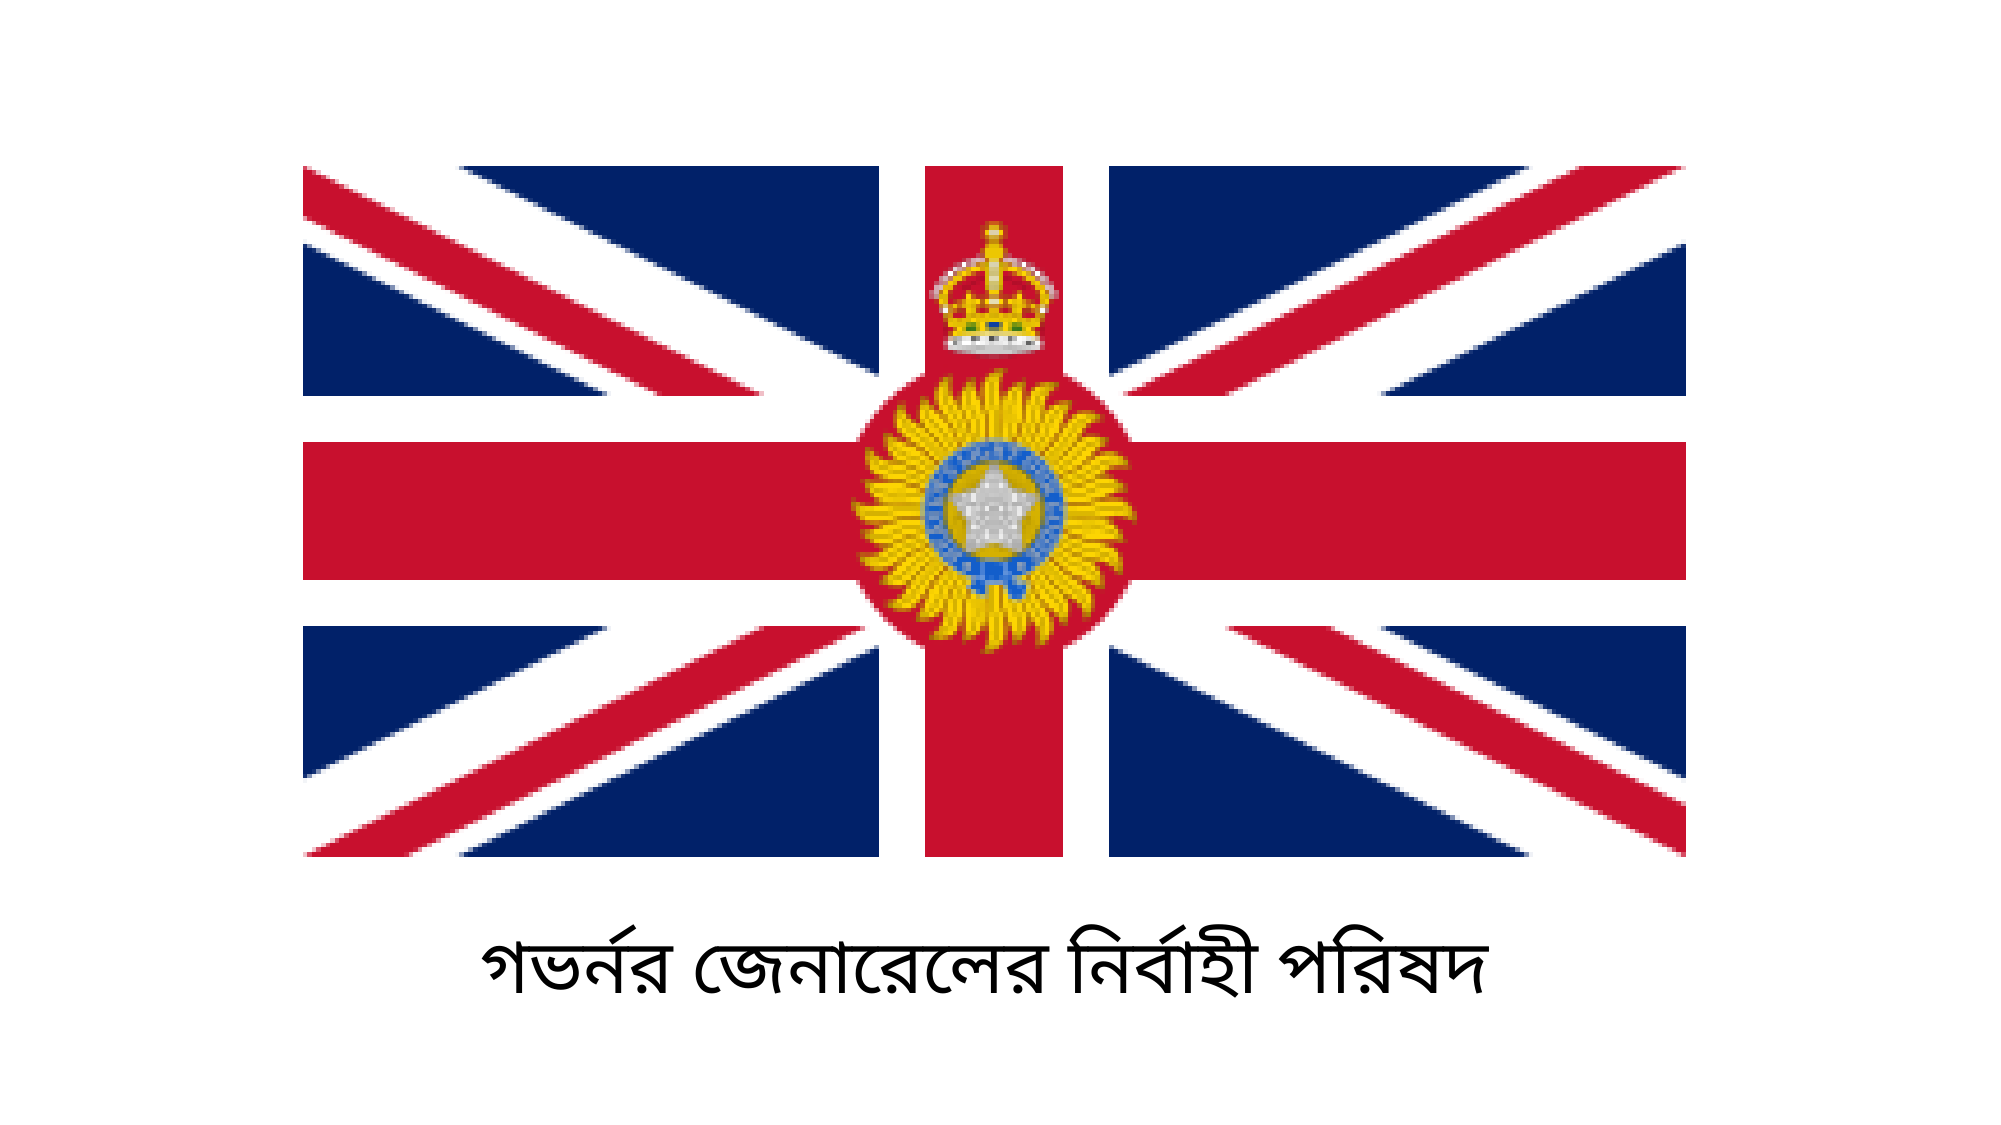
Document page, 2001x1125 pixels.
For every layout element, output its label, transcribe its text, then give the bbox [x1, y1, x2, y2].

picture [303, 166, 1686, 858]
text_box গভর্নর জেনারেলের নির্বাহী পরিষদ [420, 911, 1569, 1017]
